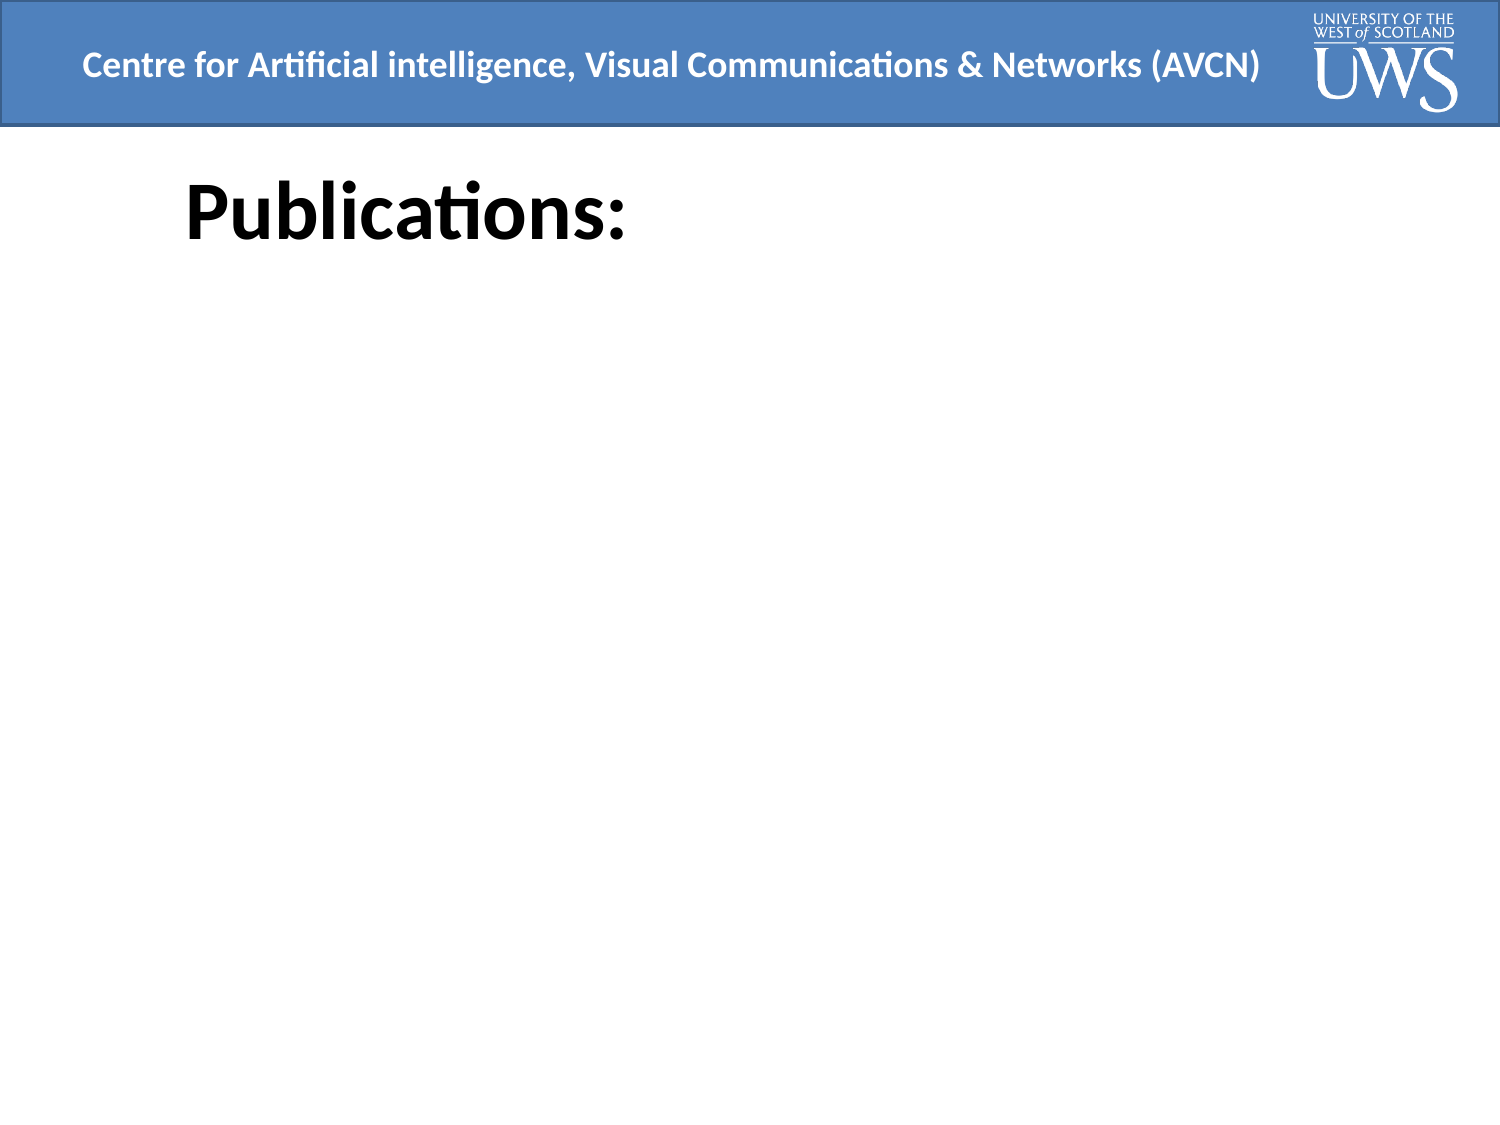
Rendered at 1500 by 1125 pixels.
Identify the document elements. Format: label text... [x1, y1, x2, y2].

picture [1305, 12, 1465, 114]
text_box Publications: [170, 148, 1424, 334]
